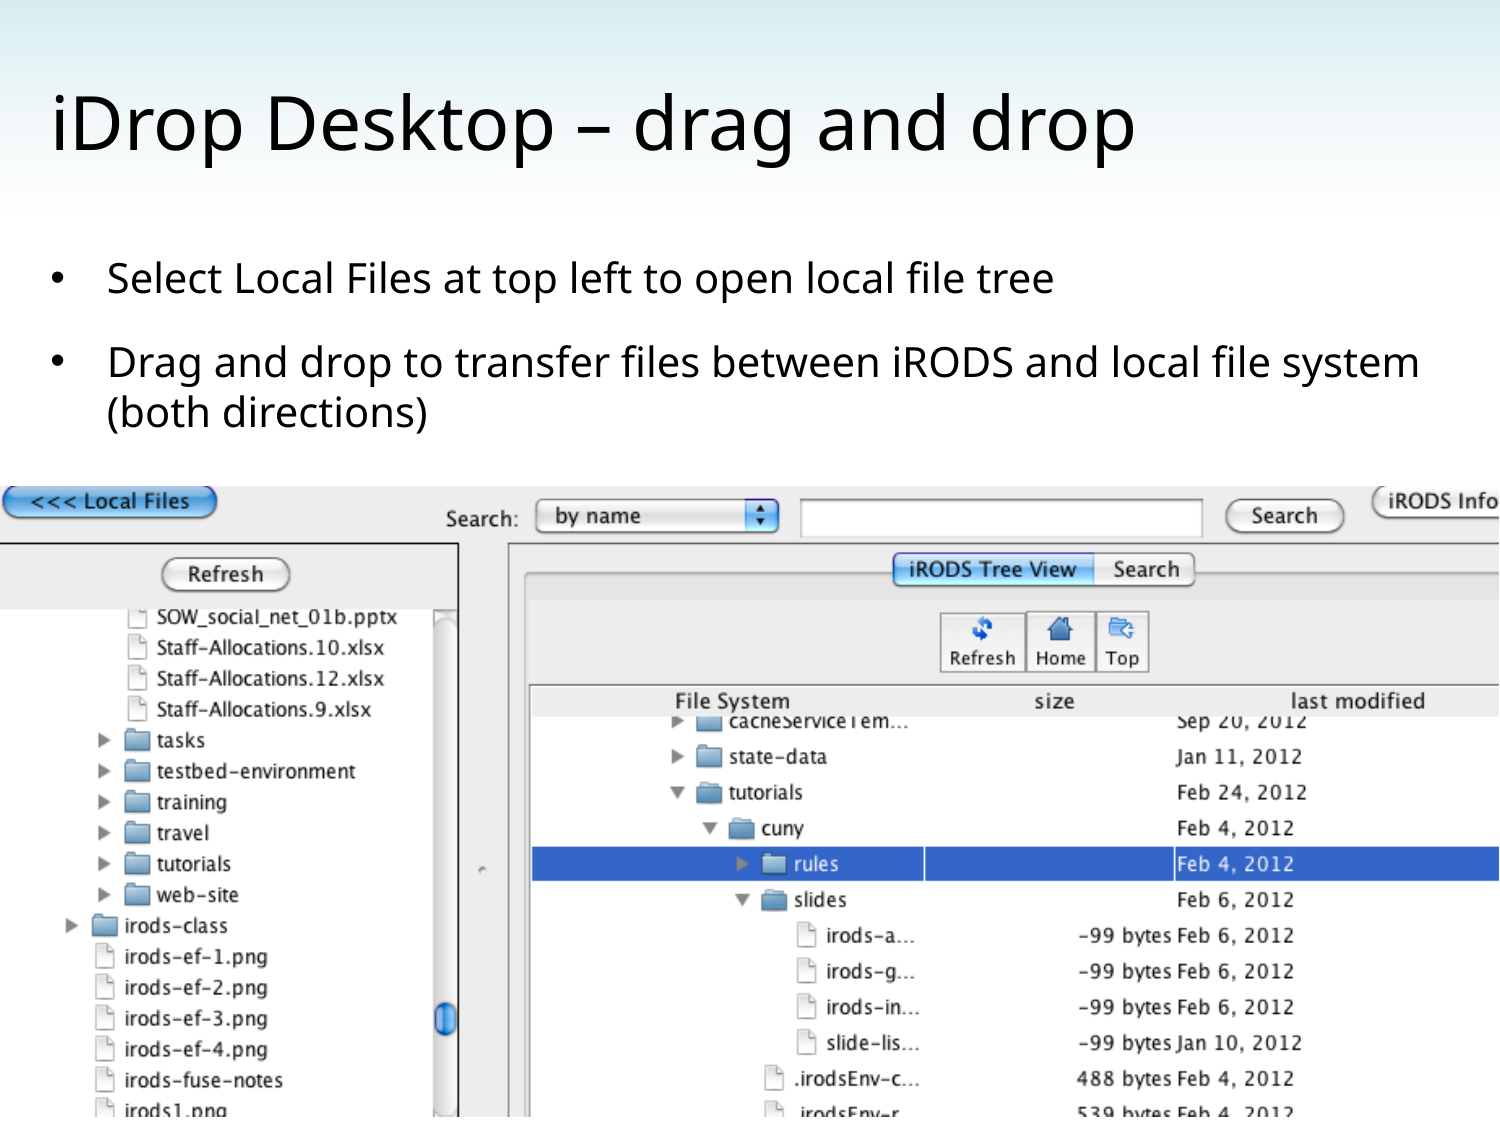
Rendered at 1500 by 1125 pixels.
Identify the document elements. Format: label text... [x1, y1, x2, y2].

title iDrop Desktop – drag and drop [35, 27, 1459, 215]
picture [0, 0, 1500, 1125]
list Select Local Files at top left to open local file tree Drag and drop to transfer files between iRODS and local file system (both directions) [35, 244, 1459, 485]
